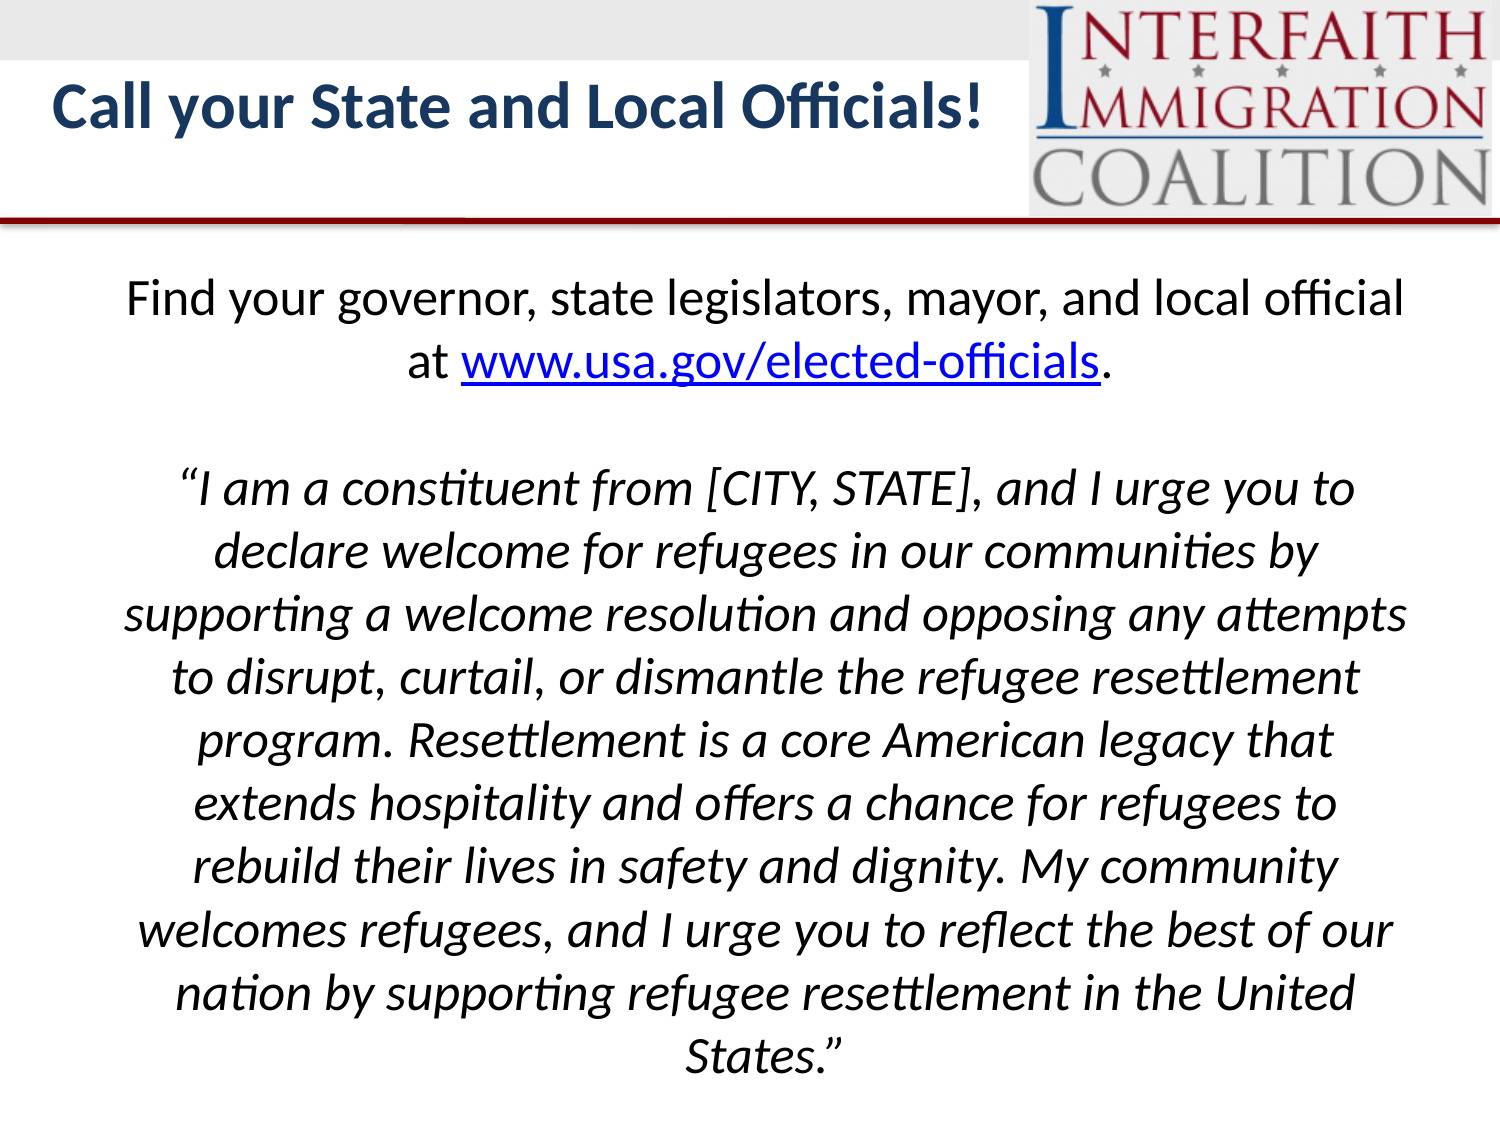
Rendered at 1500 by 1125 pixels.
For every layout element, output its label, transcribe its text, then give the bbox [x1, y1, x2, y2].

list Find your governor, state legislators, mayor, and local official at www.usa.gov/elected-officials. “I am a constituent from [CITY, STATE], and I urge you to declare welcome for refugees in our communities by supporting a welcome resolution and opposing any attempts to disrupt, curtail, or dismantle the refugee resettlement program. Resettlement is a core American legacy that extends hospitality and offers a chance for refugees to rebuild their lives in safety and dignity. My community welcomes refugees, and I urge you to reflect the best of our nation by supporting refugee resettlement in the United States.” [75, 255, 1425, 1093]
title Call your State and Local Officials! [0, 54, 1006, 190]
picture [1029, 0, 1492, 216]
